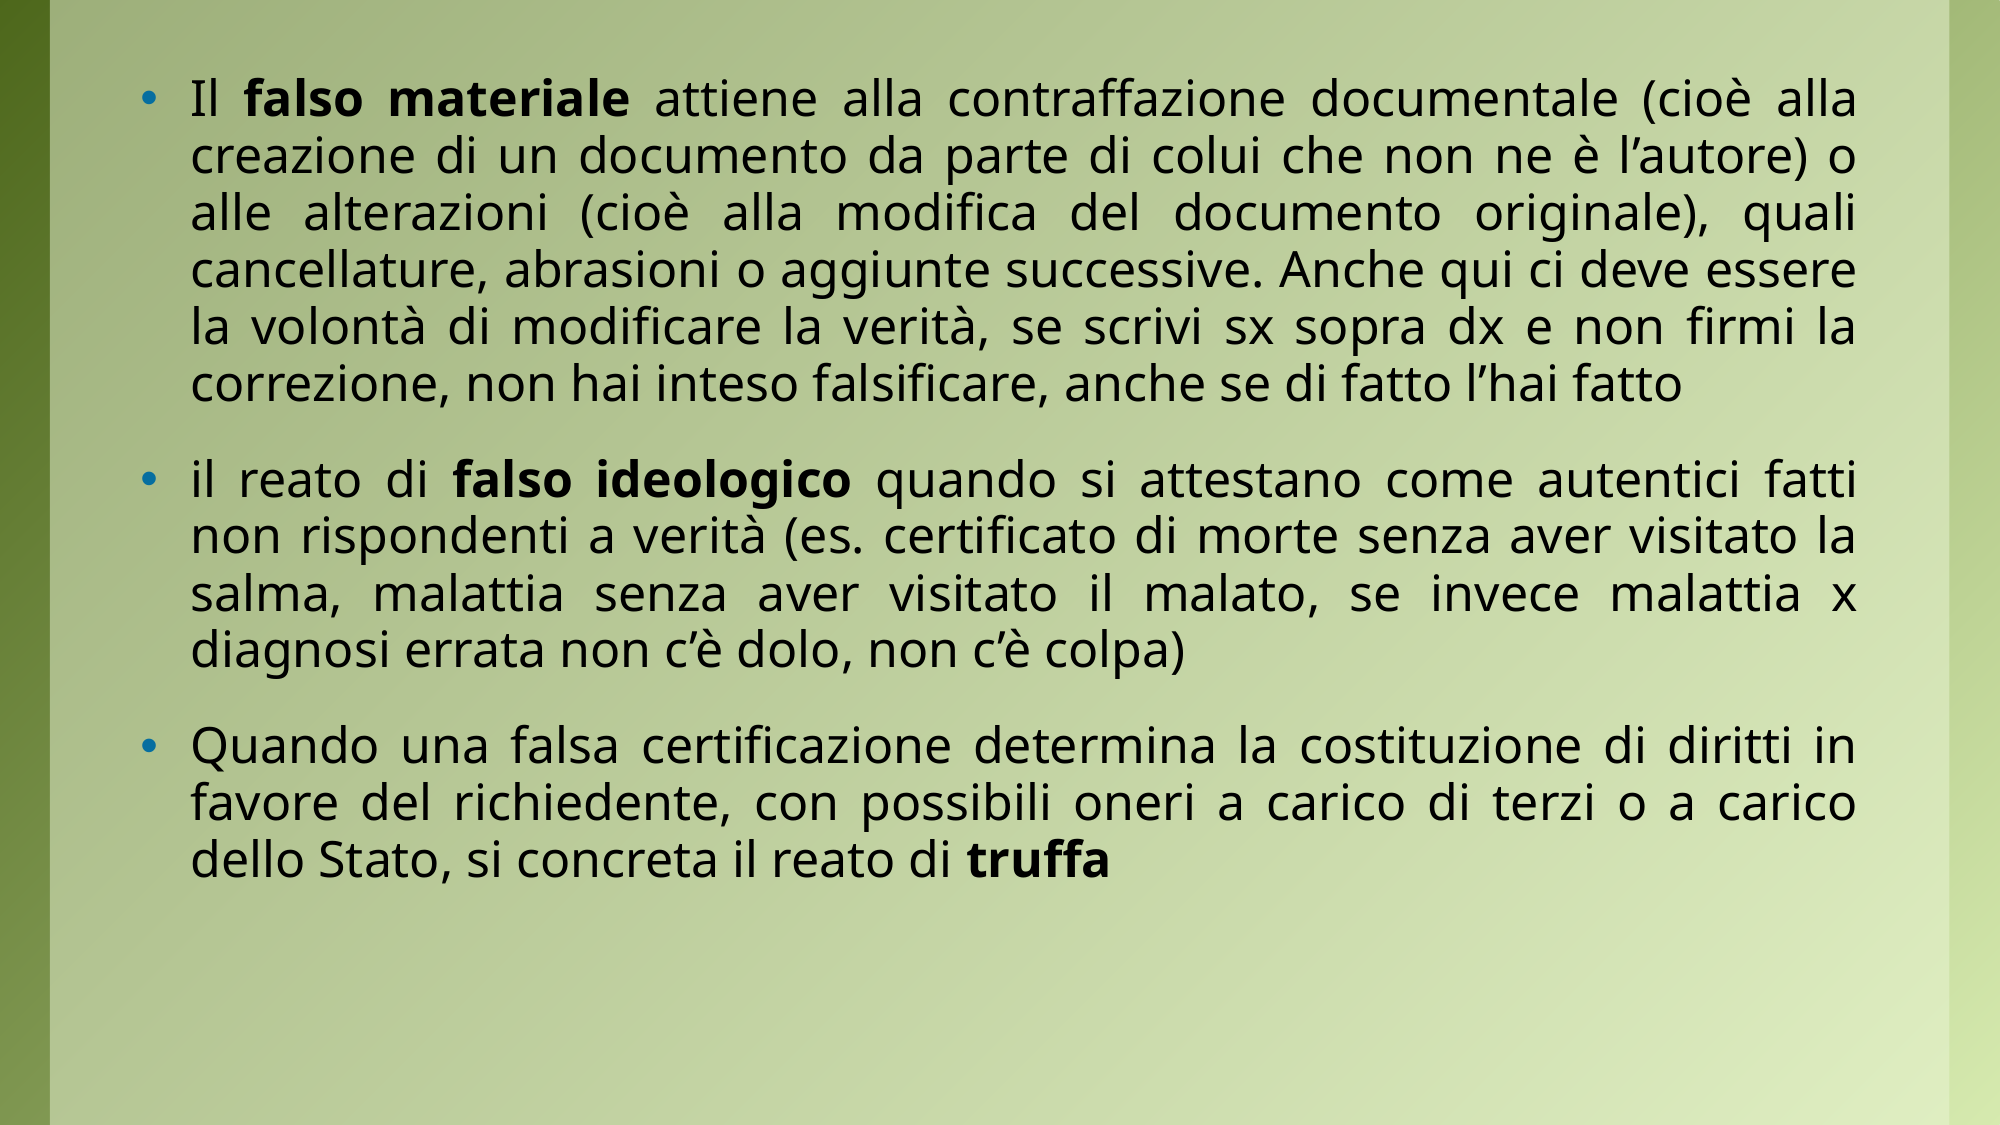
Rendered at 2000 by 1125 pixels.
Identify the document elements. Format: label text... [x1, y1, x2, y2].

text_box Il falso materiale attiene alla contraffazione documentale (cioè alla creazione di un documento da parte di colui che non ne è l’autore) o alle alterazioni (cioè alla modifica del documento originale), quali cancellature, abrasioni o aggiunte successive. Anche qui ci deve essere la volontà di modificare la verità, se scrivi sx sopra dx e non firmi la correzione, non hai inteso falsificare, anche se di fatto l’hai fatto il reato di falso ideologico quando si attestano come autentici fatti non rispondenti a verità (es. certificato di morte senza aver visitato la salma, malattia senza aver visitato il malato, se invece malattia x diagnosi errata non c’è dolo, non c’è colpa) Quando una falsa certificazione determina la costituzione di diritti in favore del richiedente, con possibili oneri a carico di terzi o a carico dello Stato, si concreta il reato di truffa [125, 63, 1874, 993]
